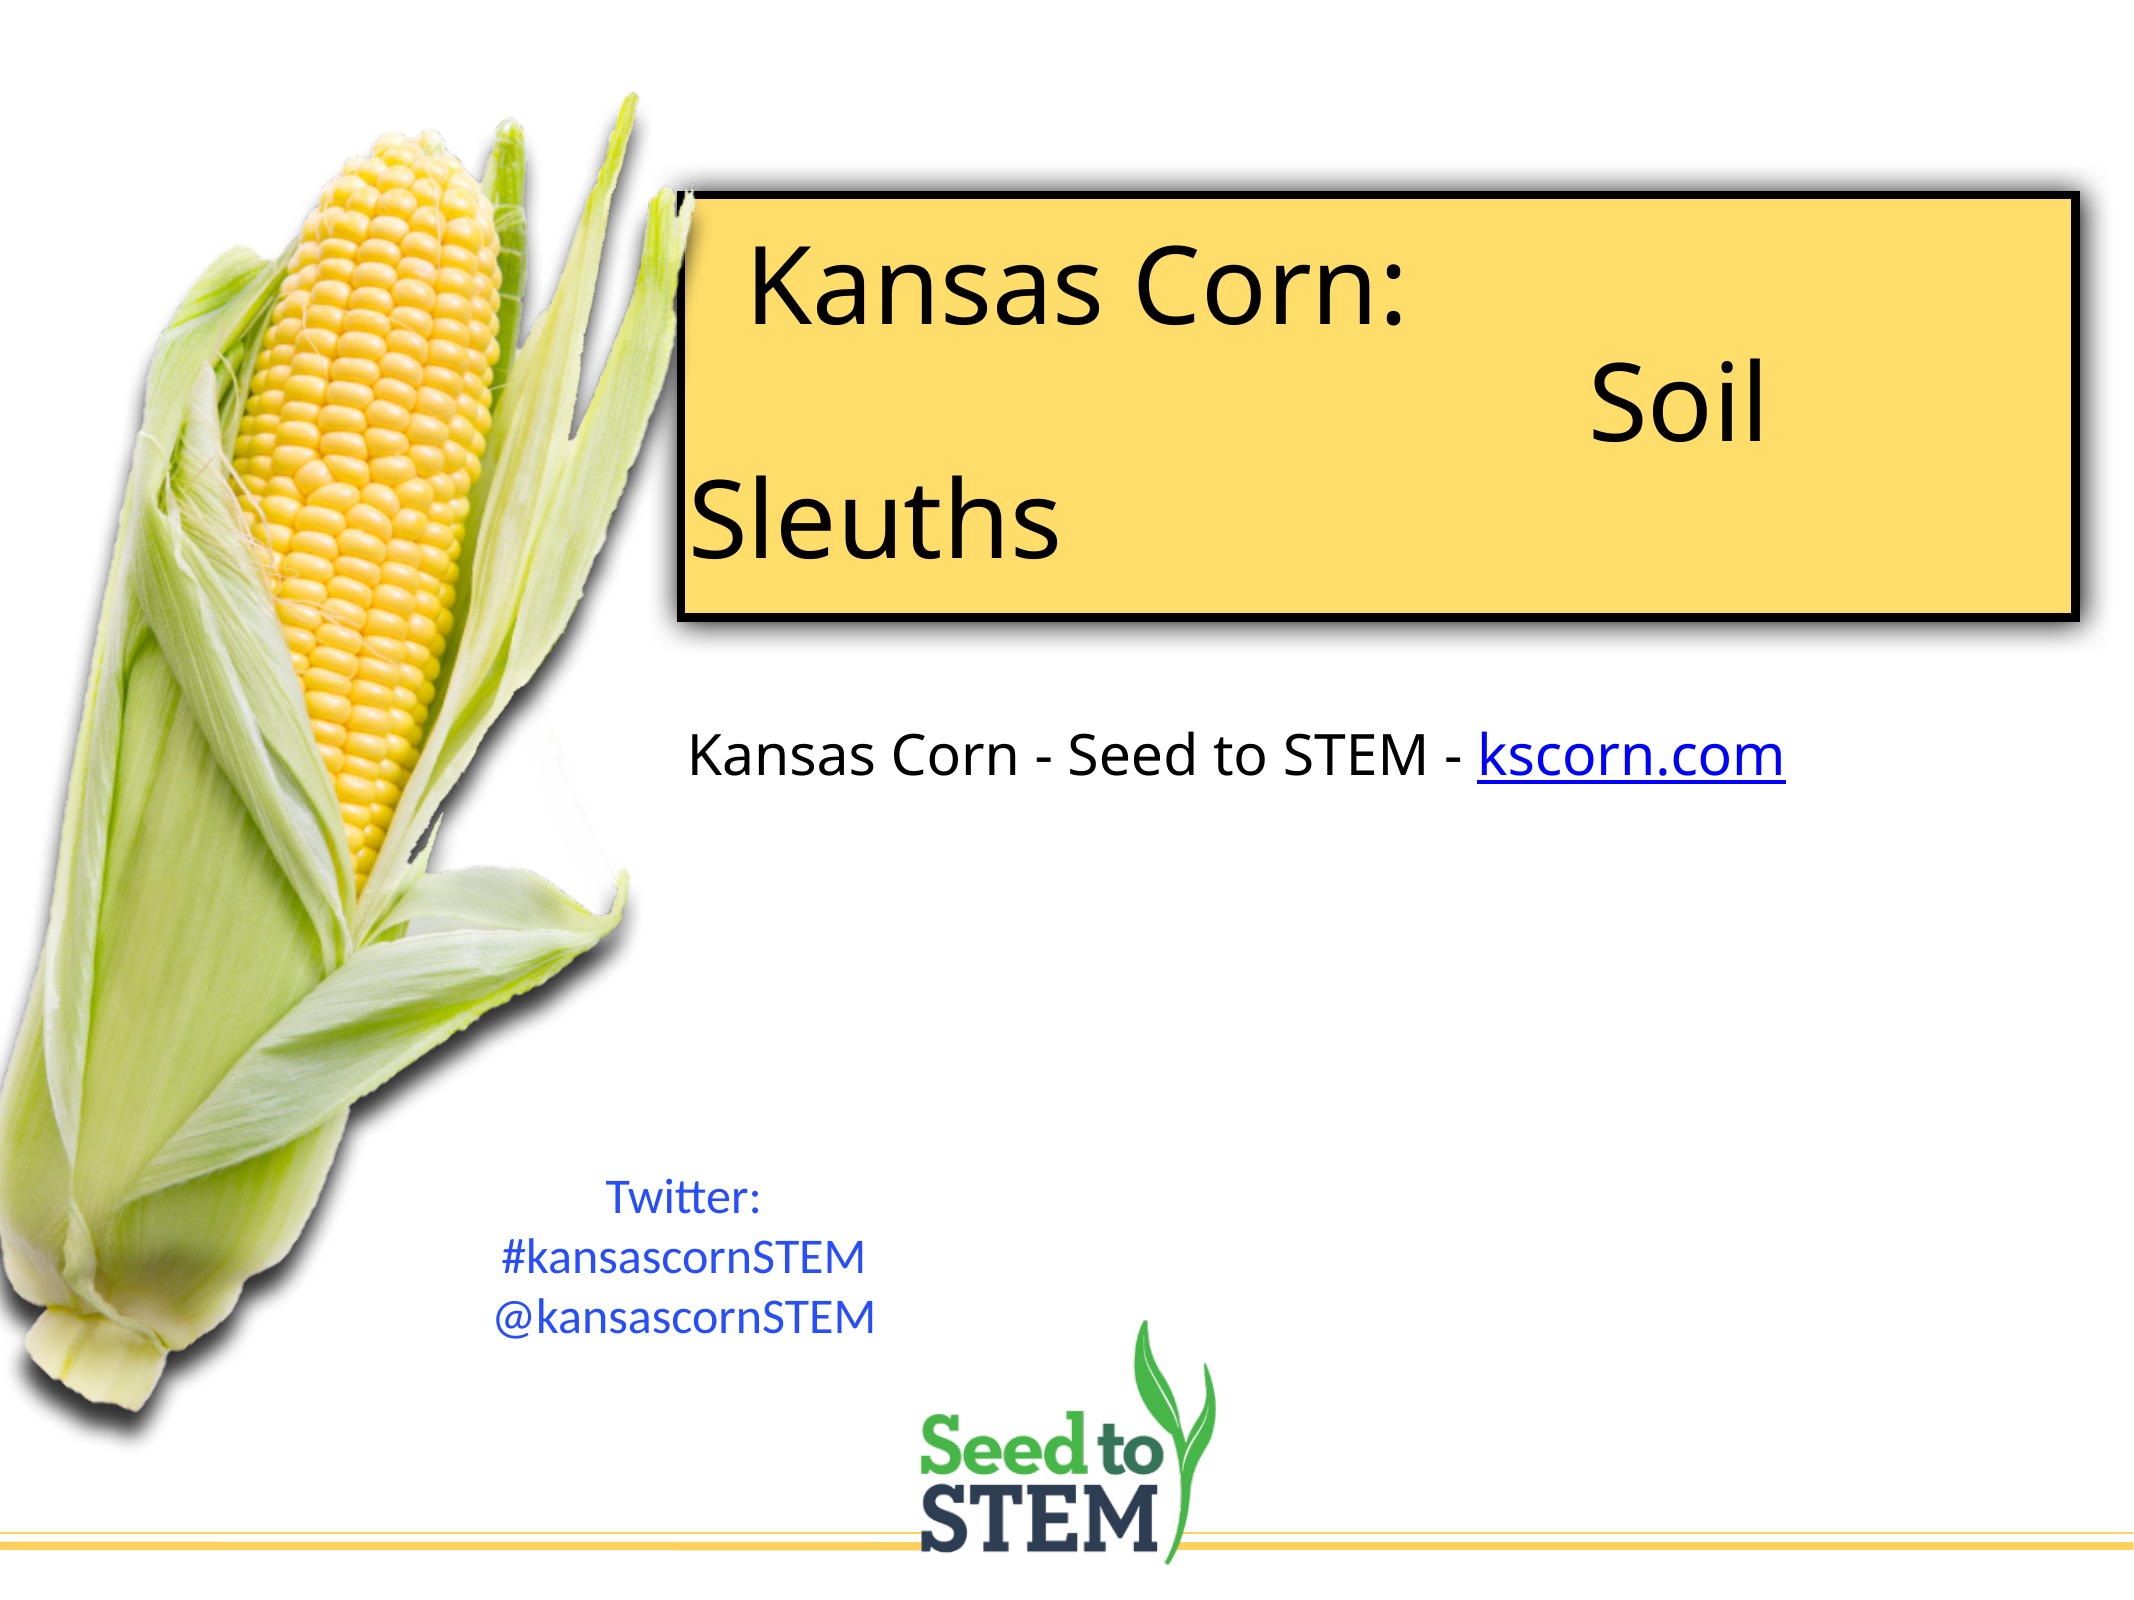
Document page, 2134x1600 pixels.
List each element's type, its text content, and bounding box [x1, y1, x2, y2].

list Kansas Corn - Seed to STEM - kscorn.com [1021, 711, 1888, 1069]
text_box Twitter: #kansascornSTEM @kansascornSTEM [445, 1156, 923, 1351]
title Kansas Corn: Soil Sleuths [1021, 194, 2077, 618]
picture [920, 1304, 1217, 1581]
picture [0, 0, 1144, 1521]
